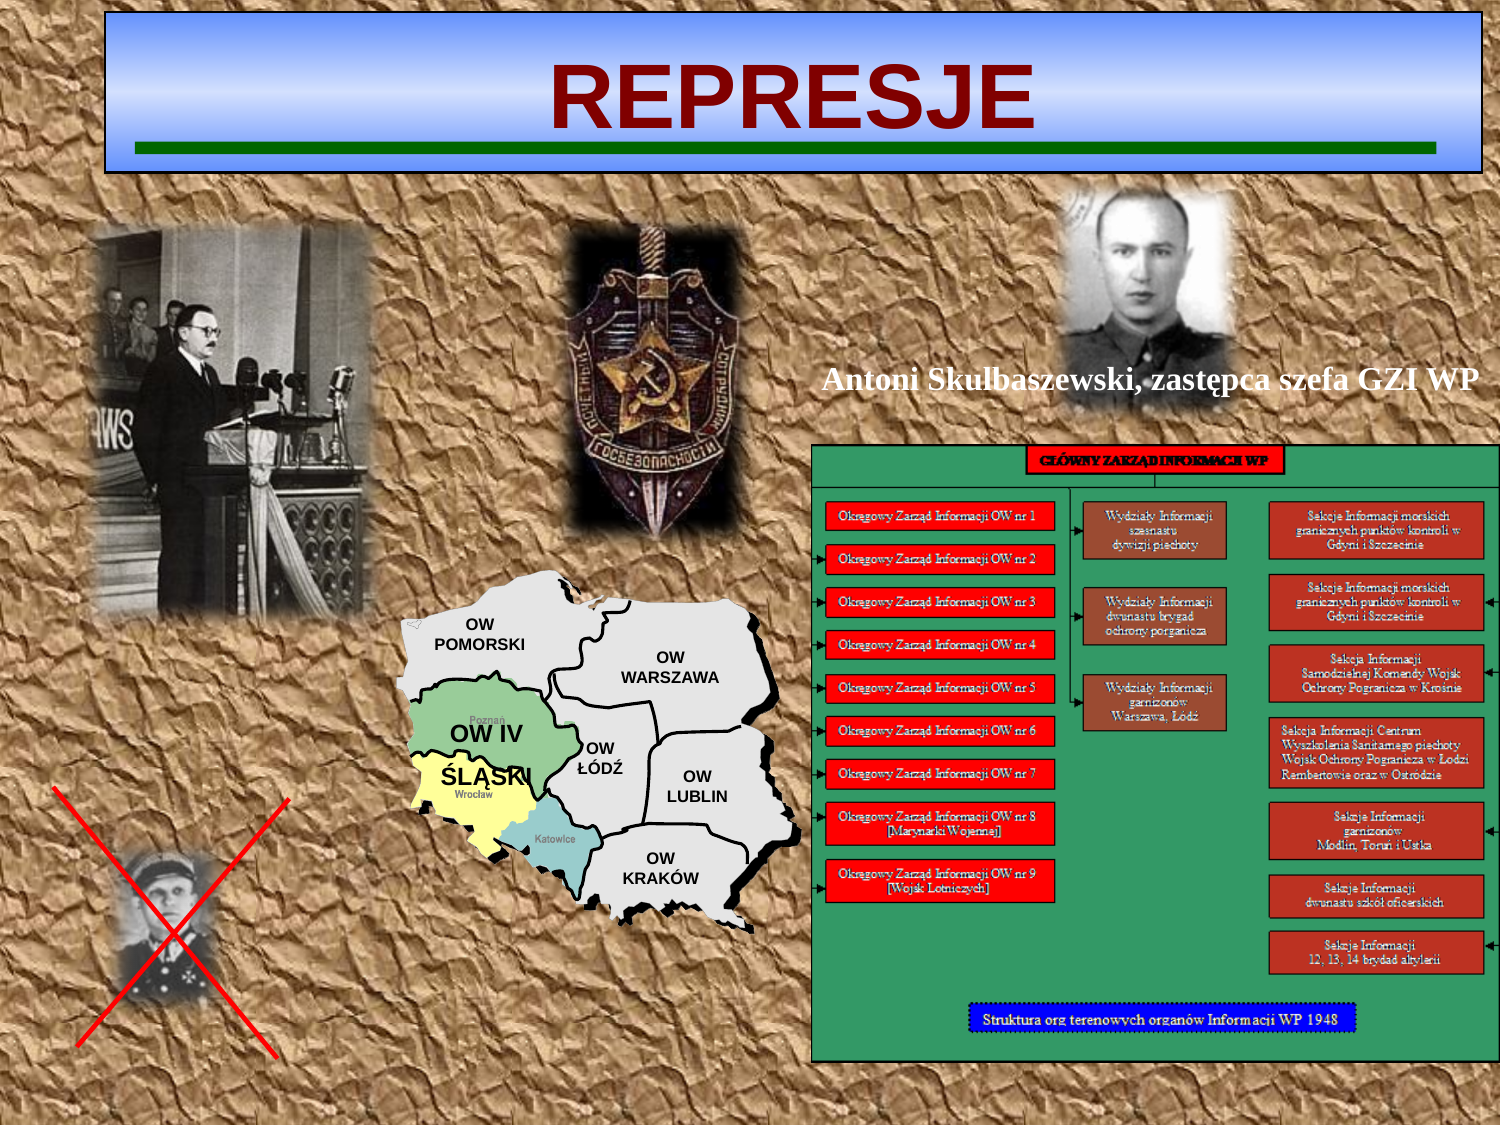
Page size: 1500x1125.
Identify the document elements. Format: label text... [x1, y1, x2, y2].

text_box Antoni Skulbaszewski, zastępca szefa GZI WP [806, 349, 1039, 405]
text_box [76, 798, 290, 1048]
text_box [52, 786, 278, 1059]
picture [0, 0, 1500, 1125]
text_box REPRESJE [104, 12, 1483, 173]
text_box Antoni Skulbaszewski, zastępca szefa GZI WP [1252, 349, 1496, 405]
